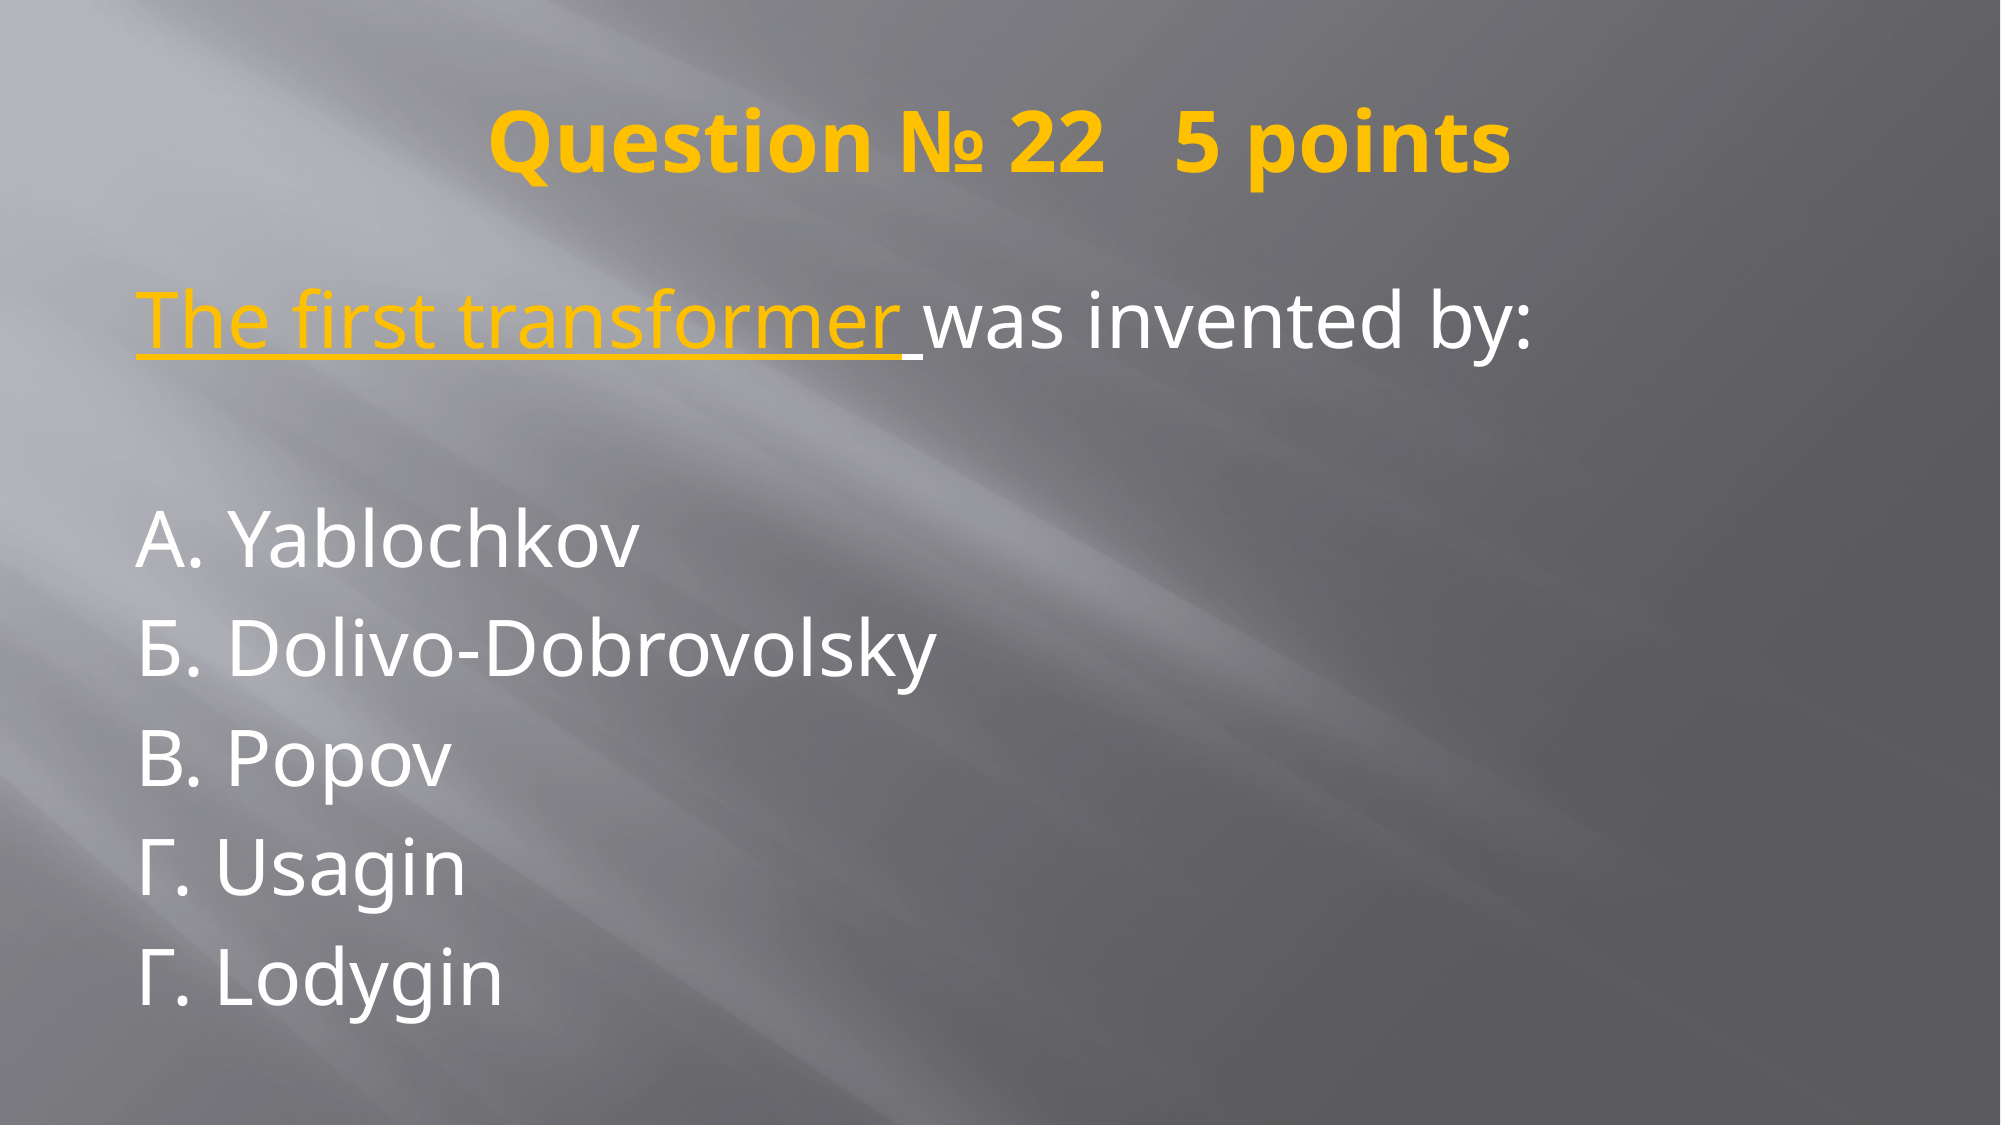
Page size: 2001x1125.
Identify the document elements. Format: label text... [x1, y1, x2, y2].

list The first transformer was invented by: А. Yablochkov Б. Dolivo-Dobrovolsky В. Popov Г. Usagin Г. Lodygin [99, 262, 1900, 1035]
title Question № 22 5 points [99, 45, 1900, 233]
